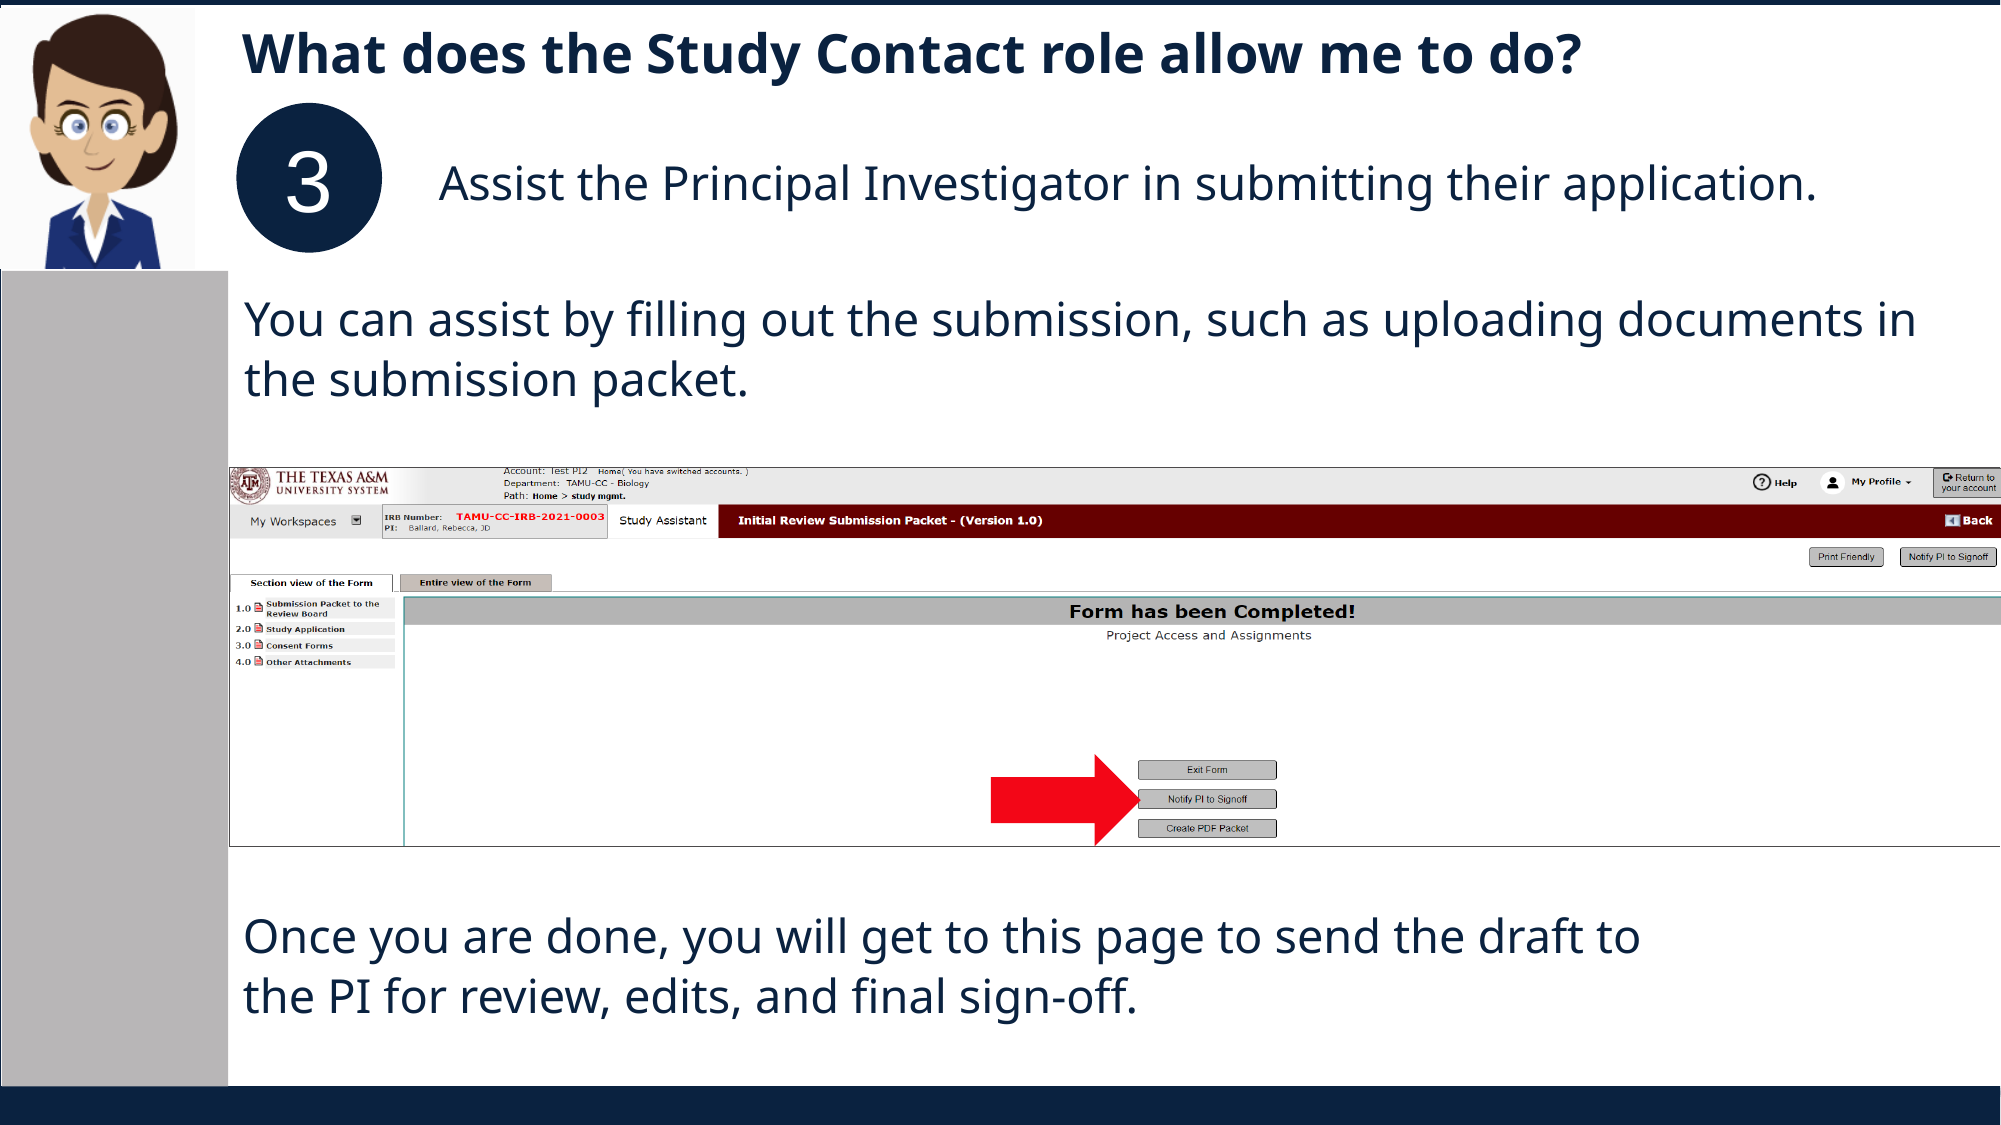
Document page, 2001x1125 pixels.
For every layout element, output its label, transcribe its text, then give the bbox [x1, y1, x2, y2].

text_box Once you are done, you will get to this page to send the draft to the PI for review, edits, and final sign-off. [228, 895, 1741, 1031]
picture [229, 467, 2001, 847]
text_box What does the Study Contact role allow me to do? [228, 11, 1816, 92]
text_box Assist the Principal Investigator in submitting their application. [423, 142, 1996, 218]
picture [0, 8, 195, 270]
text_box You can assist by filling out the submission, such as uploading documents in the submission packet. [229, 278, 1997, 414]
text_box 3 [234, 100, 385, 255]
text_box [0, 269, 230, 1088]
